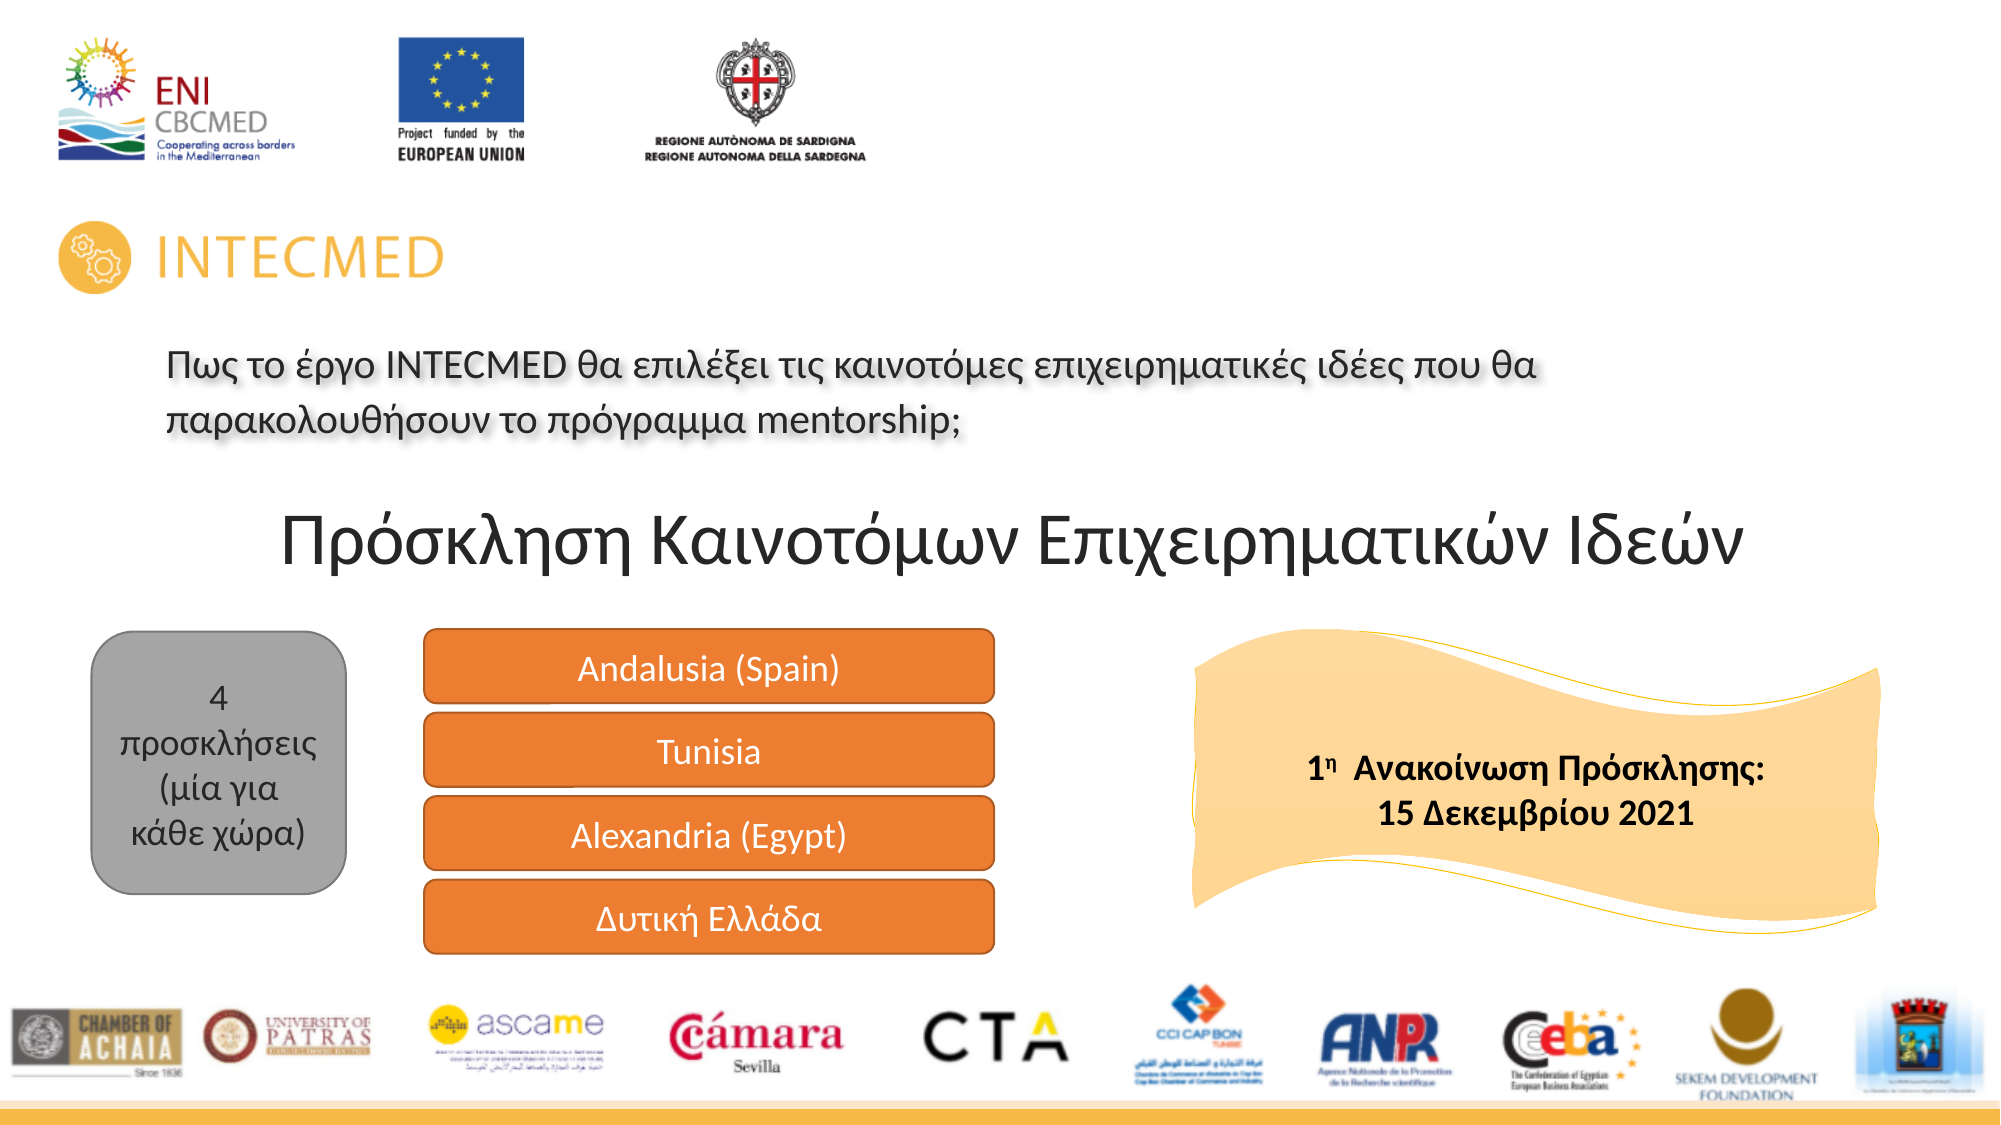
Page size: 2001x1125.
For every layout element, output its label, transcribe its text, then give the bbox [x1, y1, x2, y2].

picture [32, 13, 892, 351]
text_box Andalusia (Spain) [423, 628, 996, 705]
title Πρόσκληση Καινοτόμων Επιχειρηματικών Ιδεών [151, 480, 1877, 618]
picture [0, 958, 2000, 1109]
text_box 4 προσκλήσεις (μία για κάθε χώρα) [90, 630, 347, 896]
text_box Δυτική Ελλάδα [423, 878, 996, 955]
list Πως το έργο INTECMED θα επιλέξει τις καινοτόμες επιχειρηματικές ιδέες που θα παρακολουθήσουν το πρόγραμμα mentorship; [151, 324, 1877, 471]
text_box Tunisia [423, 711, 996, 788]
text_box Alexandria (Egypt) [423, 795, 996, 872]
text_box 1η Ανακοίνωση Πρόσκλησης: 15 Δεκεμβρίου 2021 [1191, 628, 1881, 934]
